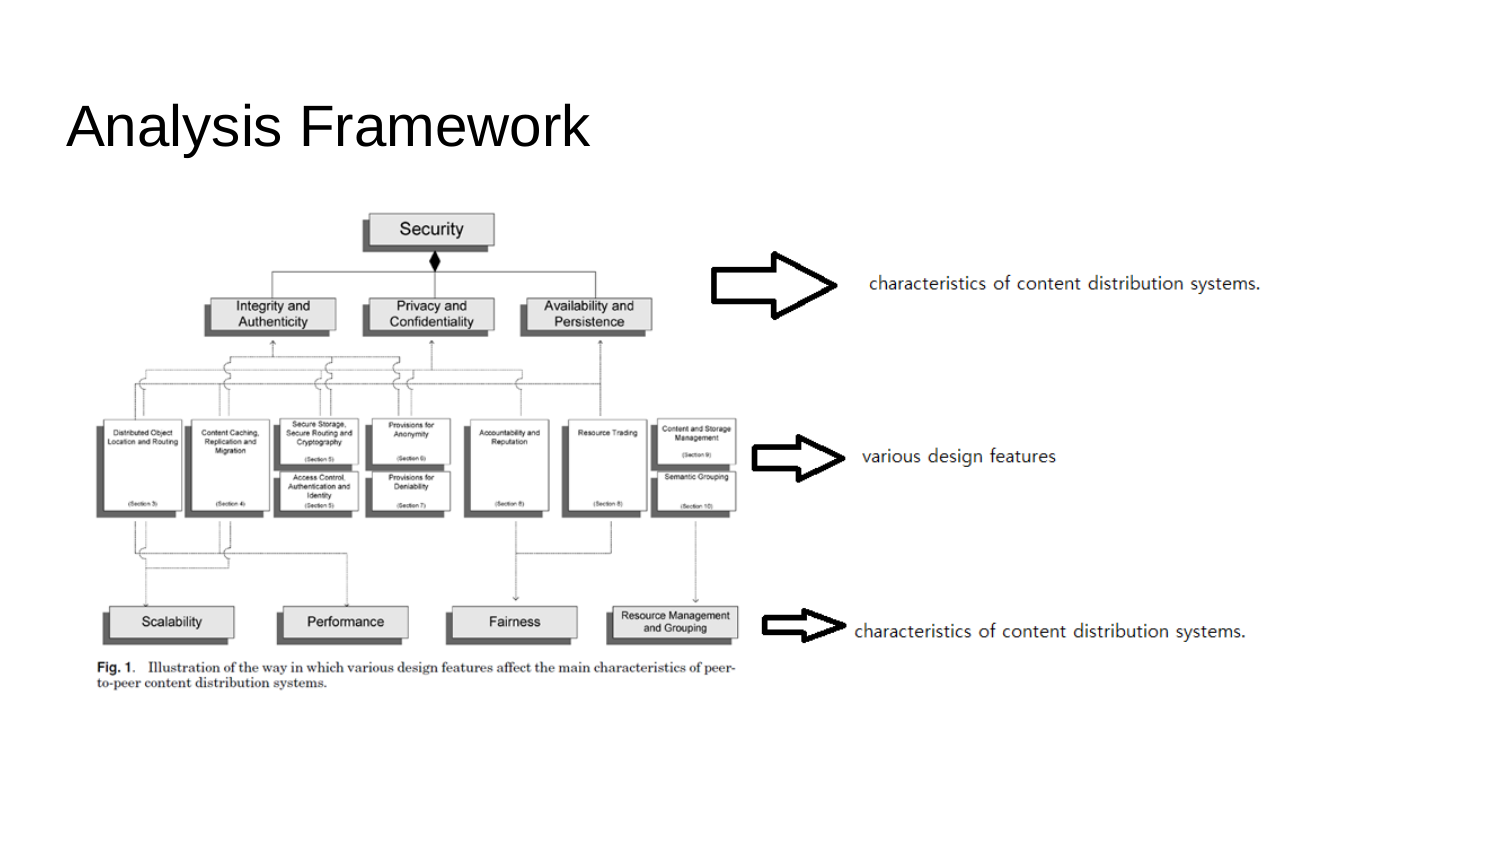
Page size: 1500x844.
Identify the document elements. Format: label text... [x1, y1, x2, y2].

picture [91, 206, 1390, 712]
title Analysis Framework [51, 72, 1449, 167]
